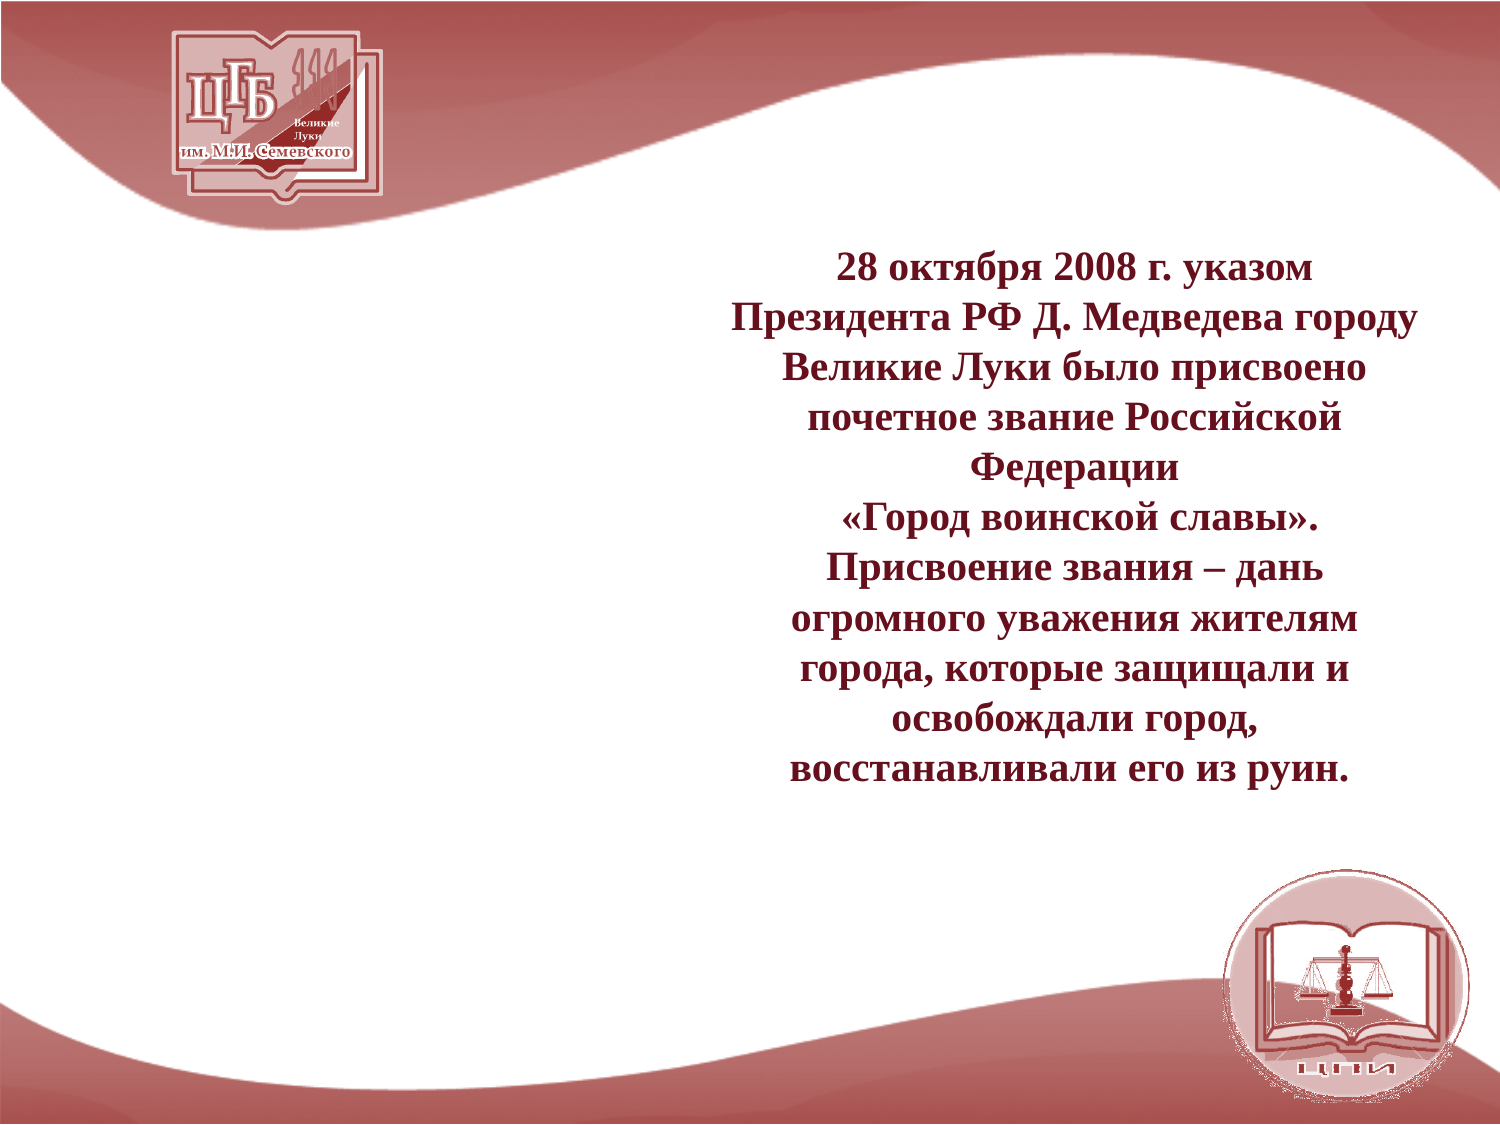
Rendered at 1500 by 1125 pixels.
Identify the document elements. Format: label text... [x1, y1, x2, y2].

picture [0, 0, 1500, 256]
text_box 28 октября 2008 г. указом Президента РФ Д. Медведева городу Великие Луки было присвоено почетное звание Российской Федерации «Город воинской славы». Присвоение звания – дань огромного уважения жителям города, которые защищали и освобождали город, восстанавливали его из руин. [714, 265, 1436, 847]
picture [0, 869, 1500, 1124]
